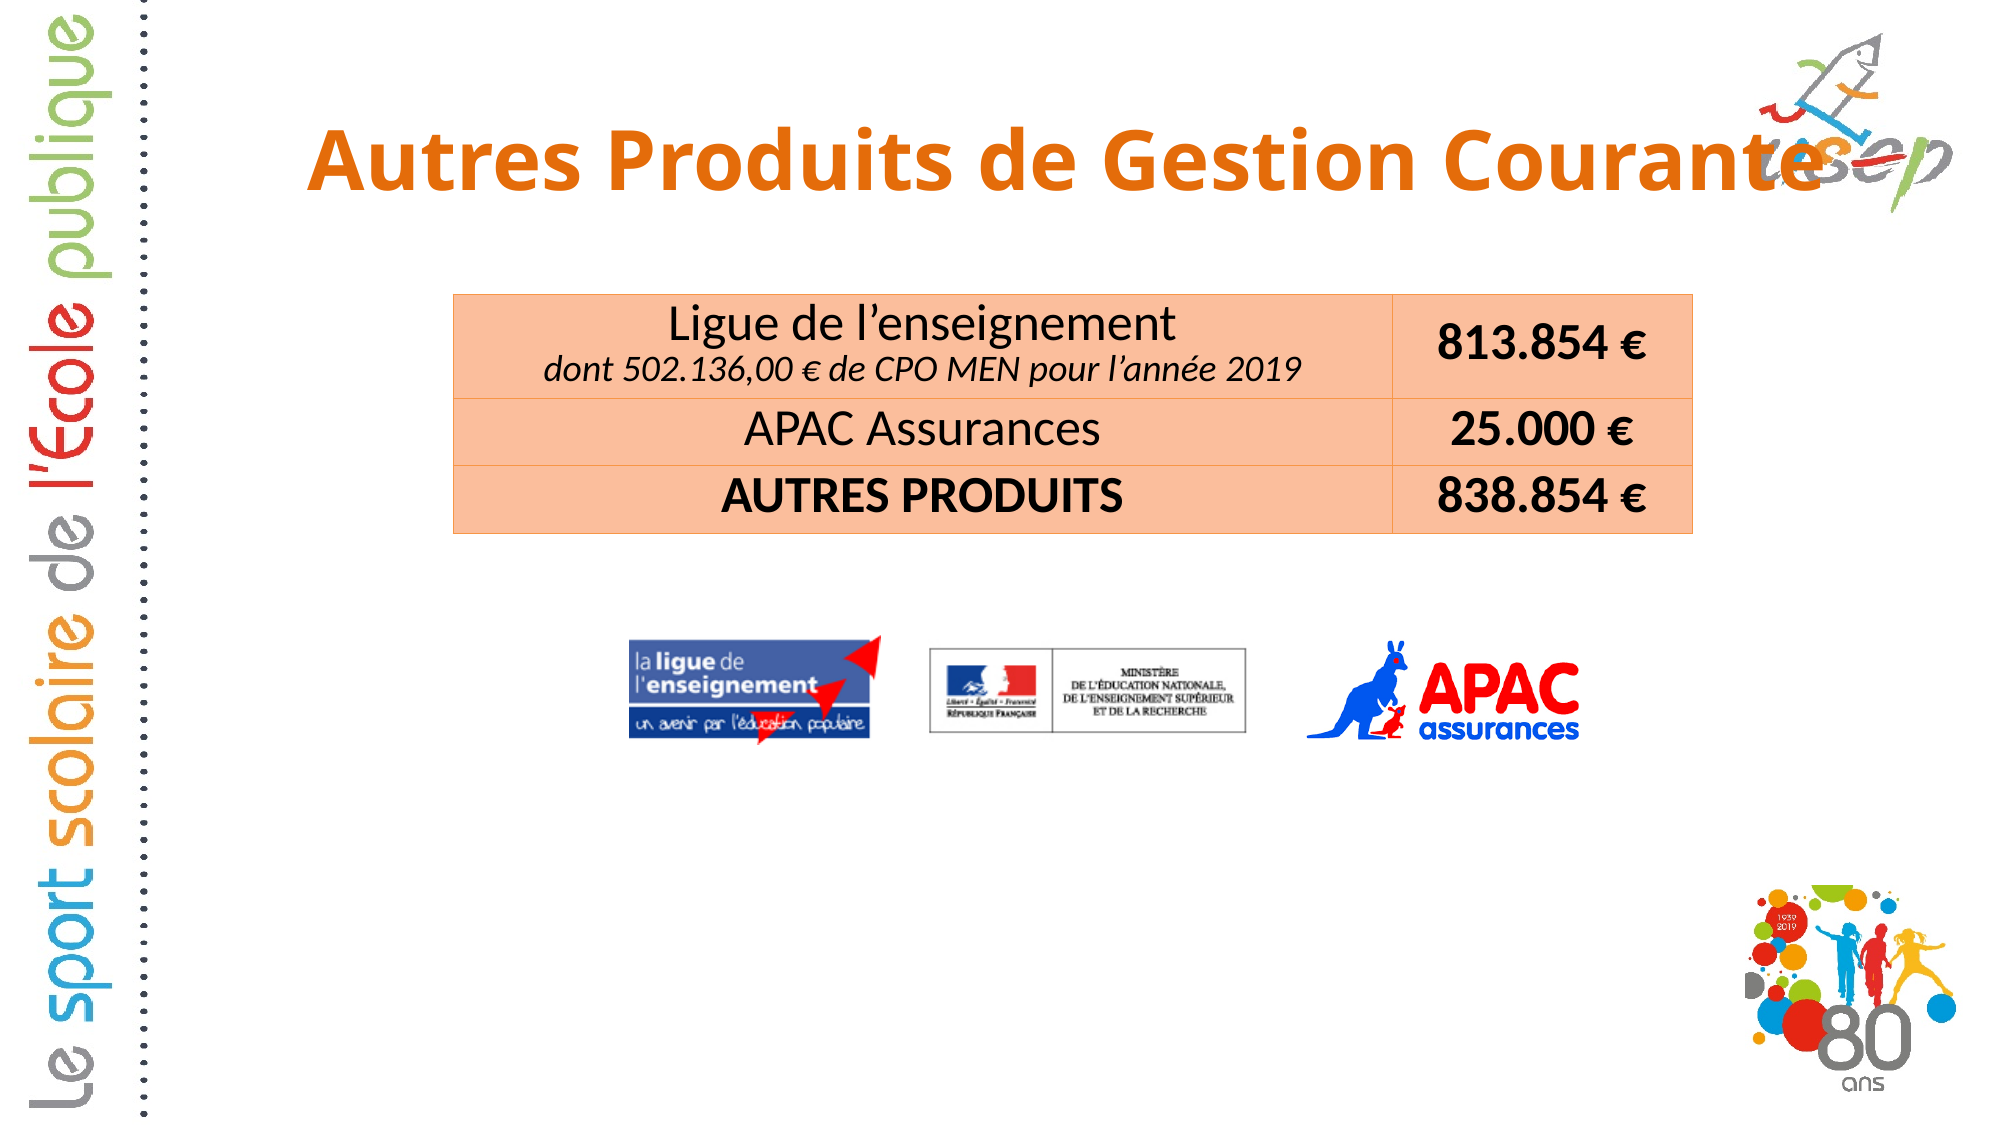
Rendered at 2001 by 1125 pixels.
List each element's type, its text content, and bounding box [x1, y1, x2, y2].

picture [0, 0, 2001, 1125]
table_cell AUTRES PRODUITS [454, 466, 1392, 533]
text_box Autres Produits de Gestion Courante [143, 94, 1993, 219]
table_header 813.854 € [1393, 295, 1692, 398]
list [1744, 885, 1963, 1103]
table_cell APAC Assurances [454, 399, 1392, 465]
table_cell 25.000 € [1393, 399, 1692, 465]
table_header Ligue de l’enseignement dont 502.136,00 € de CPO MEN pour l’année 2019 [454, 295, 1392, 398]
table_cell 838.854 € [1393, 466, 1692, 533]
